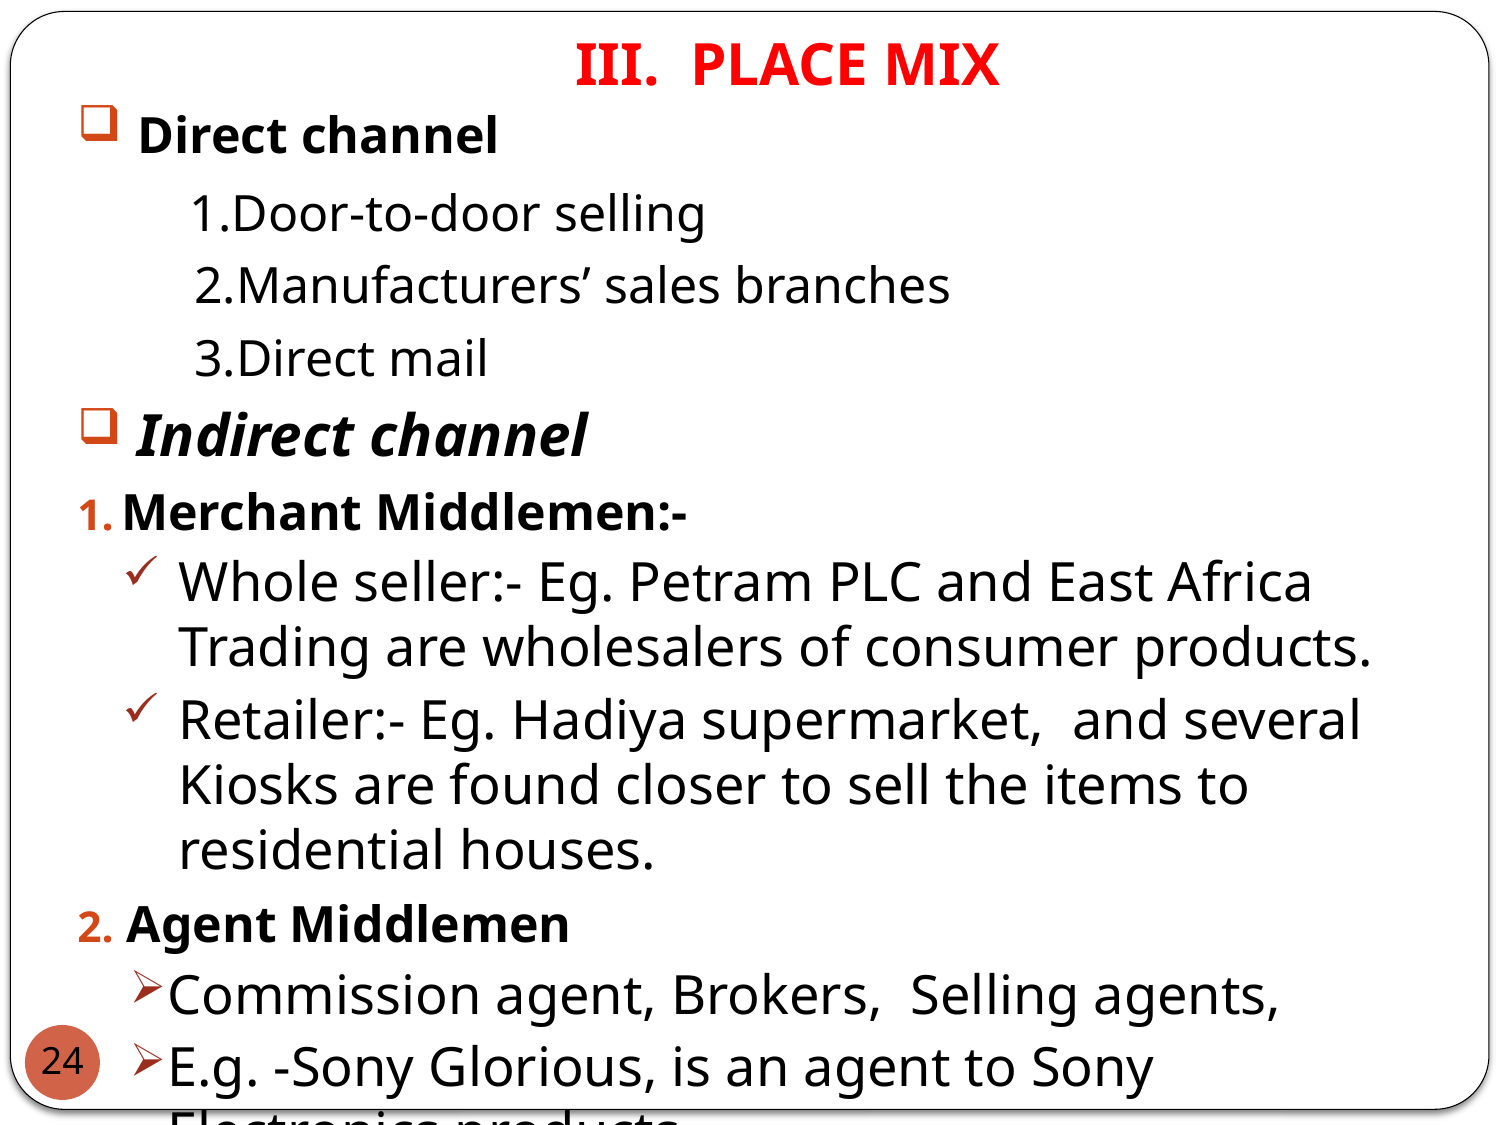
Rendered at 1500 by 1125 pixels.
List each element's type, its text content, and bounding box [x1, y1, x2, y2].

list Direct channel 1.Door-to-door selling 2.Manufacturers’ sales branches 3.Direct mail Indirect channel Merchant Middlemen:- Whole seller:- Eg. Petram PLC and East Africa Trading are wholesalers of consumer products. Retailer:- Eg. Hadiya supermarket, and several Kiosks are found closer to sell the items to residential houses. Agent Middlemen Commission agent, Brokers, Selling agents, E.g. -Sony Glorious, is an agent to Sony Electronics products, -Equatorial business is agent to Samsung. [62, 87, 1450, 1113]
title III. PLACE MIX [150, 24, 1425, 87]
slide_number 24 [24, 1024, 100, 1100]
